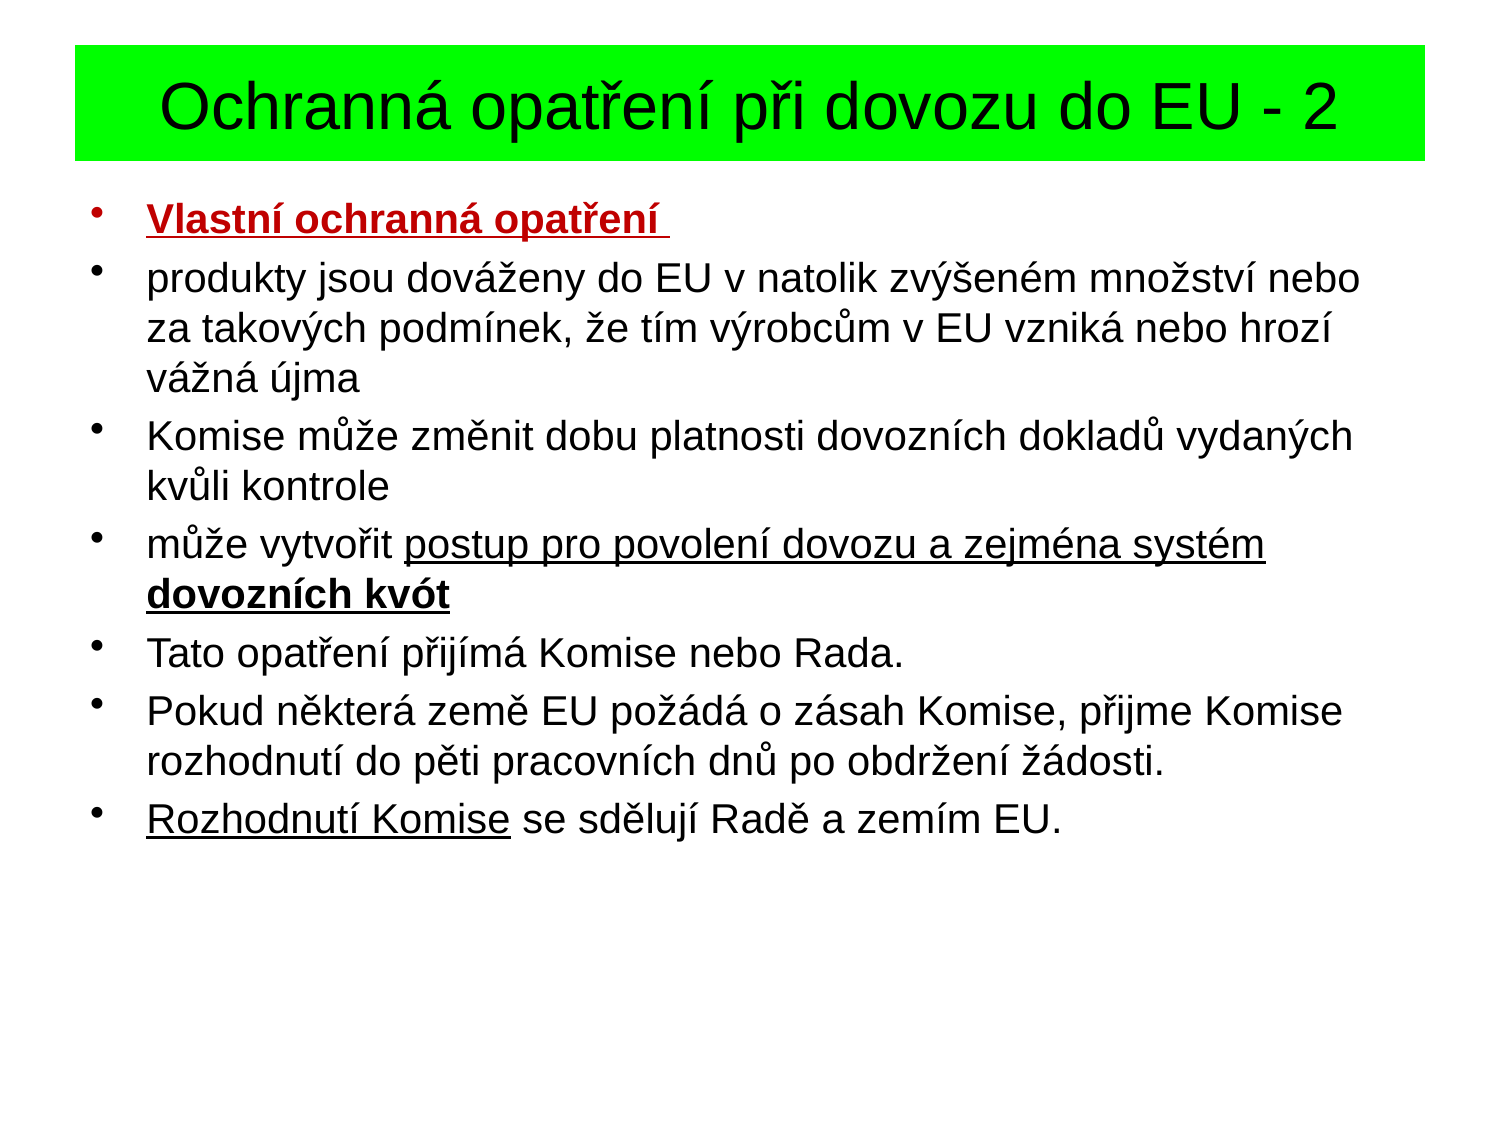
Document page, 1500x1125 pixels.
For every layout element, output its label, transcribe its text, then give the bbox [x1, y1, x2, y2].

title Ochranná opatření při dovozu do EU - 2 [75, 45, 1425, 161]
list Vlastní ochranná opatření produkty jsou dováženy do EU v natolik zvýšeném množství nebo za takových podmínek, že tím výrobcům v EU vzniká nebo hrozí vážná újma Komise může změnit dobu platnosti dovozních dokladů vydaných kvůli kontrole může vytvořit postup pro povolení dovozu a zejména systém dovozních kvót Tato opatření přijímá Komise nebo Rada. Pokud některá země EU požádá o zásah Komise, přijme Komise rozhodnutí do pěti pracovních dnů po obdržení žádosti. Rozhodnutí Komise se sdělují Radě a zemím EU. [75, 184, 1425, 1047]
